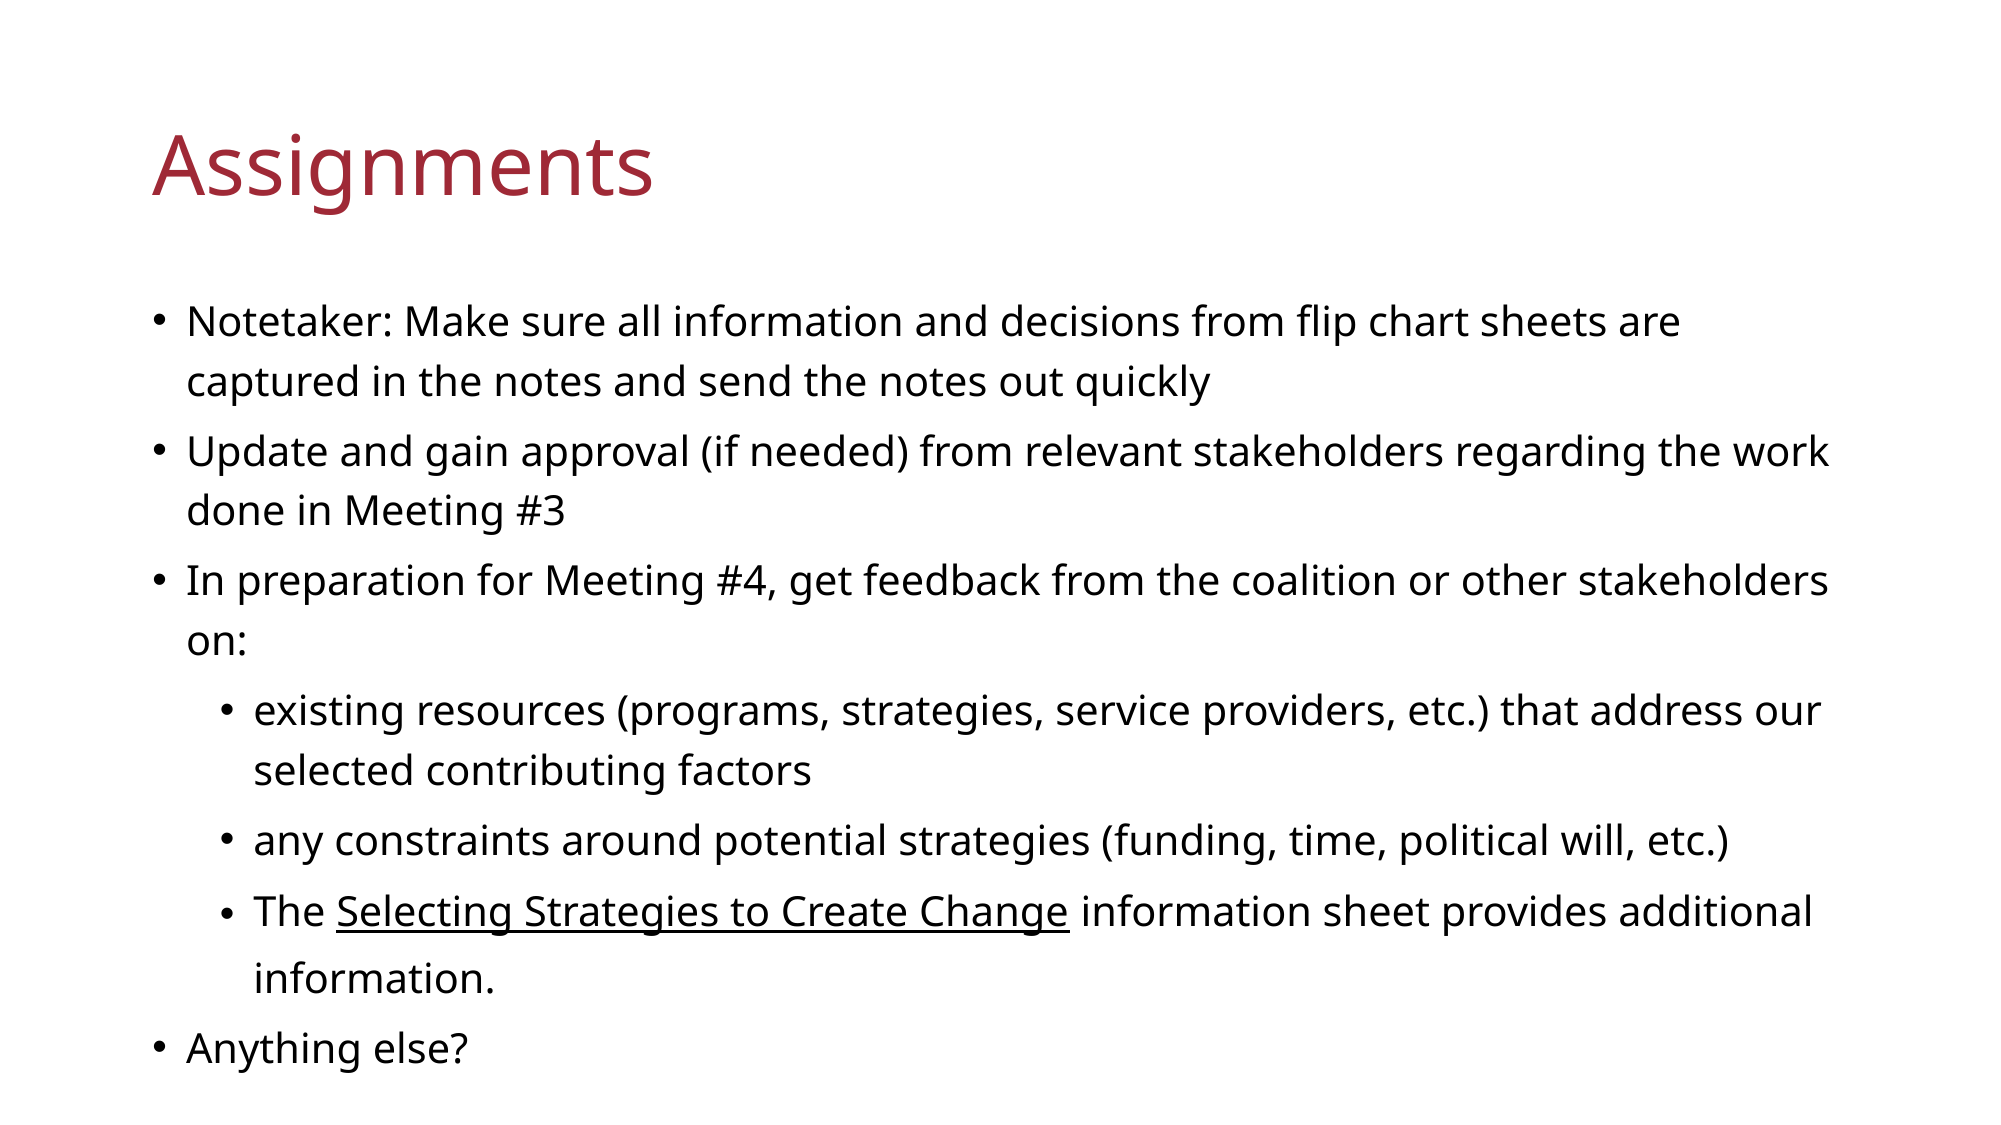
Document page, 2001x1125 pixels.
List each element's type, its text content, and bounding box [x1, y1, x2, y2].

list Notetaker: Make sure all information and decisions from flip chart sheets are captured in the notes and send the notes out quickly Update and gain approval (if needed) from relevant stakeholders regarding the work done in Meeting #3 In preparation for Meeting #4, get feedback from the coalition or other stakeholders on: existing resources (programs, strategies, service providers, etc.) that address our selected contributing factors any constraints around potential strategies (funding, time, political will, etc.) The Selecting Strategies to Create Change information sheet provides additional information. Anything else? [137, 277, 1863, 1086]
title Assignments [137, 59, 1863, 277]
